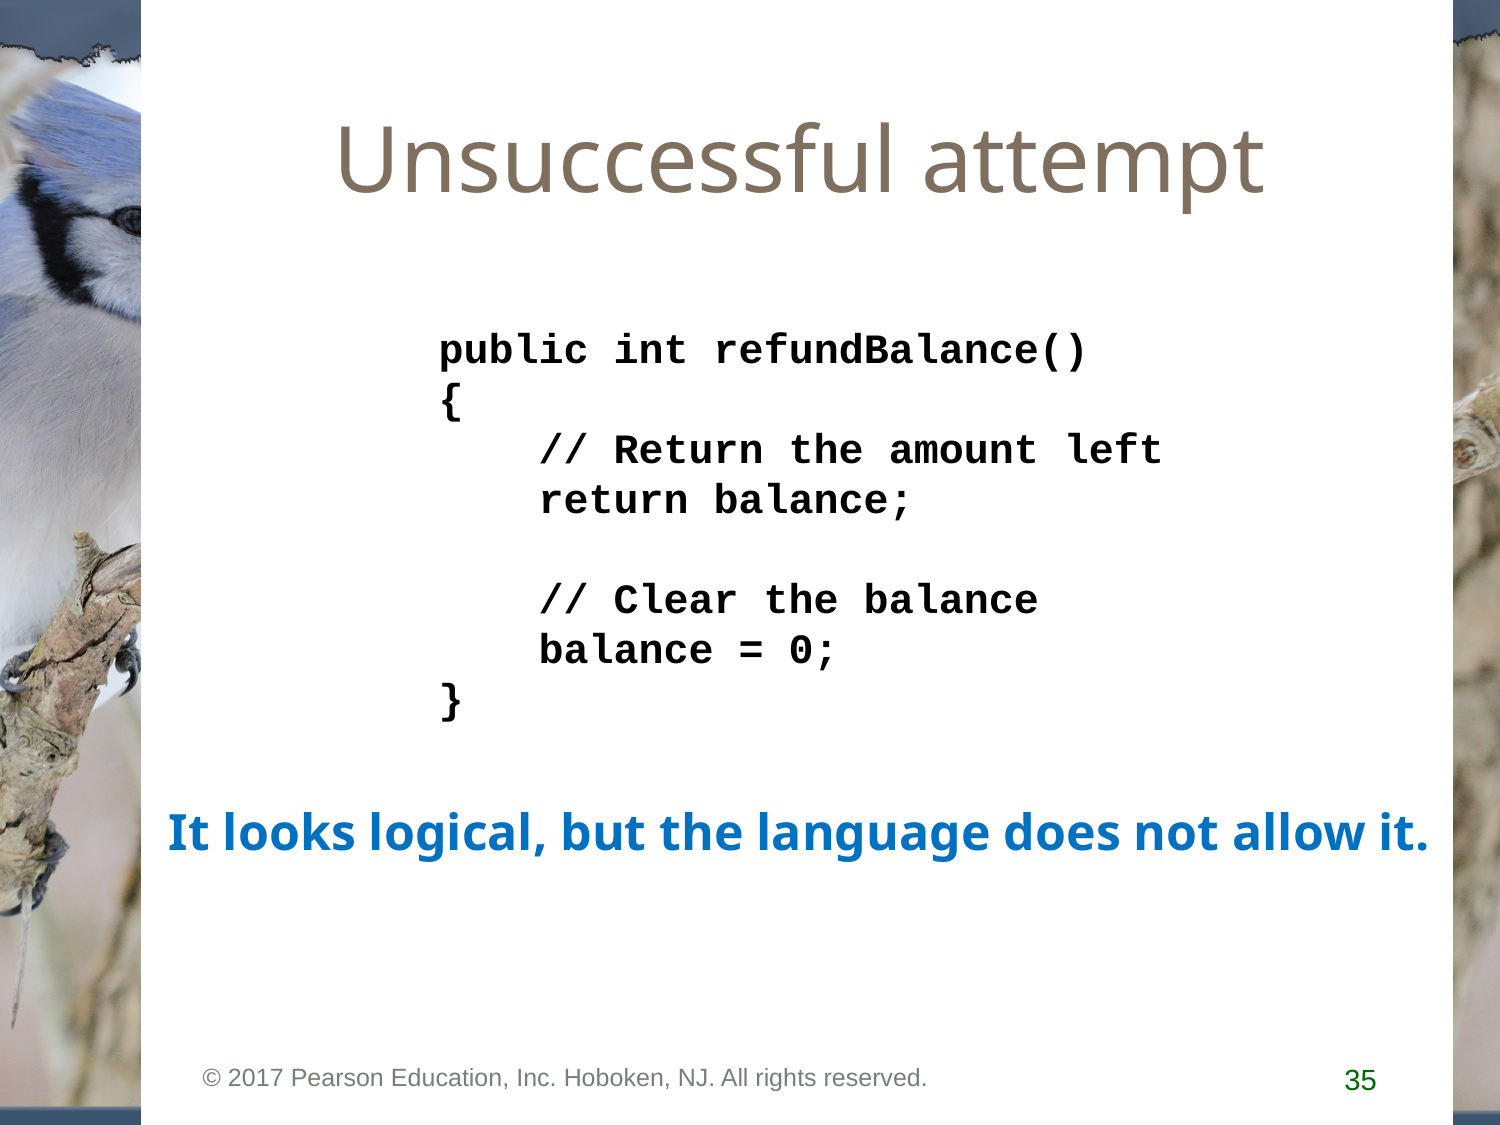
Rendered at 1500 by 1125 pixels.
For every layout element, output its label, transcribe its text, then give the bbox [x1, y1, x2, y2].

picture [0, 0, 141, 1125]
title Unsuccessful attempt [162, 62, 1438, 250]
text_box public int refundBalance() { // Return the amount left return balance; // Clear the balance balance = 0; } [423, 314, 1179, 730]
footer © 2017 Pearson Education, Inc. Hoboken, NJ. All rights reserved. [187, 1054, 1325, 1105]
picture [1453, 0, 1500, 1125]
text_box It looks logical, but the language does not allow it. [154, 792, 1446, 868]
